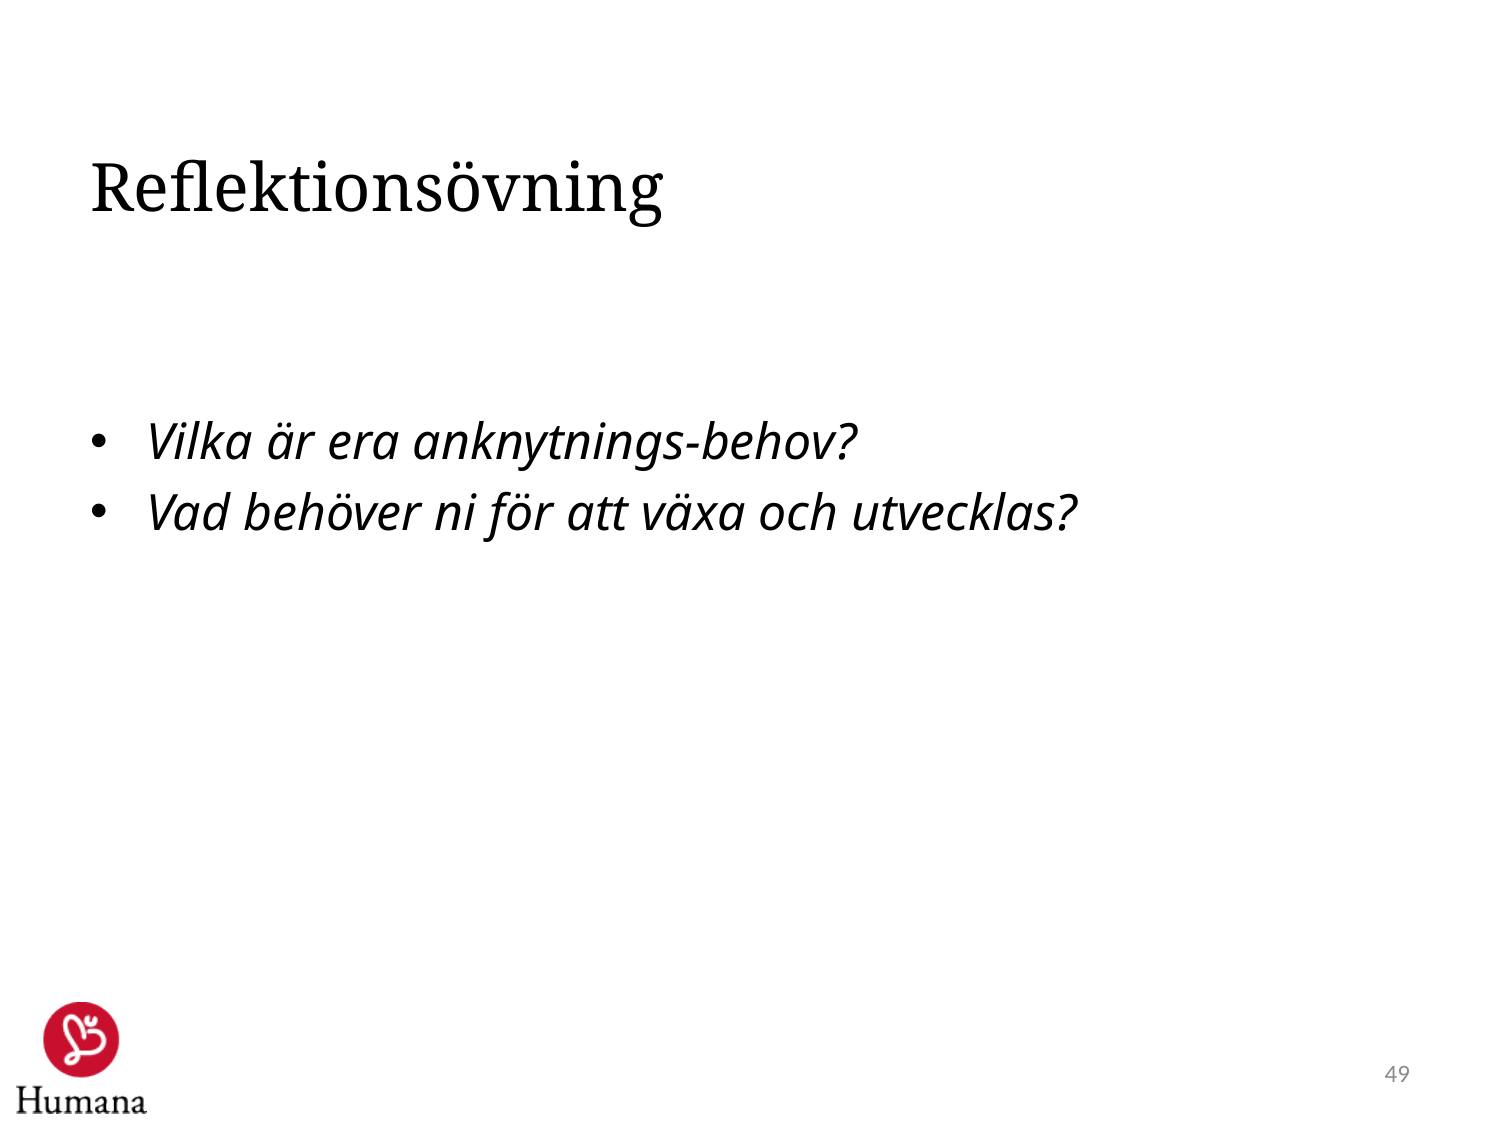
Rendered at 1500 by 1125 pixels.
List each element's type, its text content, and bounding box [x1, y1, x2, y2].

title Reflektionsövning [75, 45, 1425, 233]
list Vilka är era anknytnings-behov? Vad behöver ni för att växa och utvecklas? [75, 262, 1425, 1005]
picture [16, 1002, 147, 1114]
slide_number 48 [1074, 1042, 1425, 1103]
